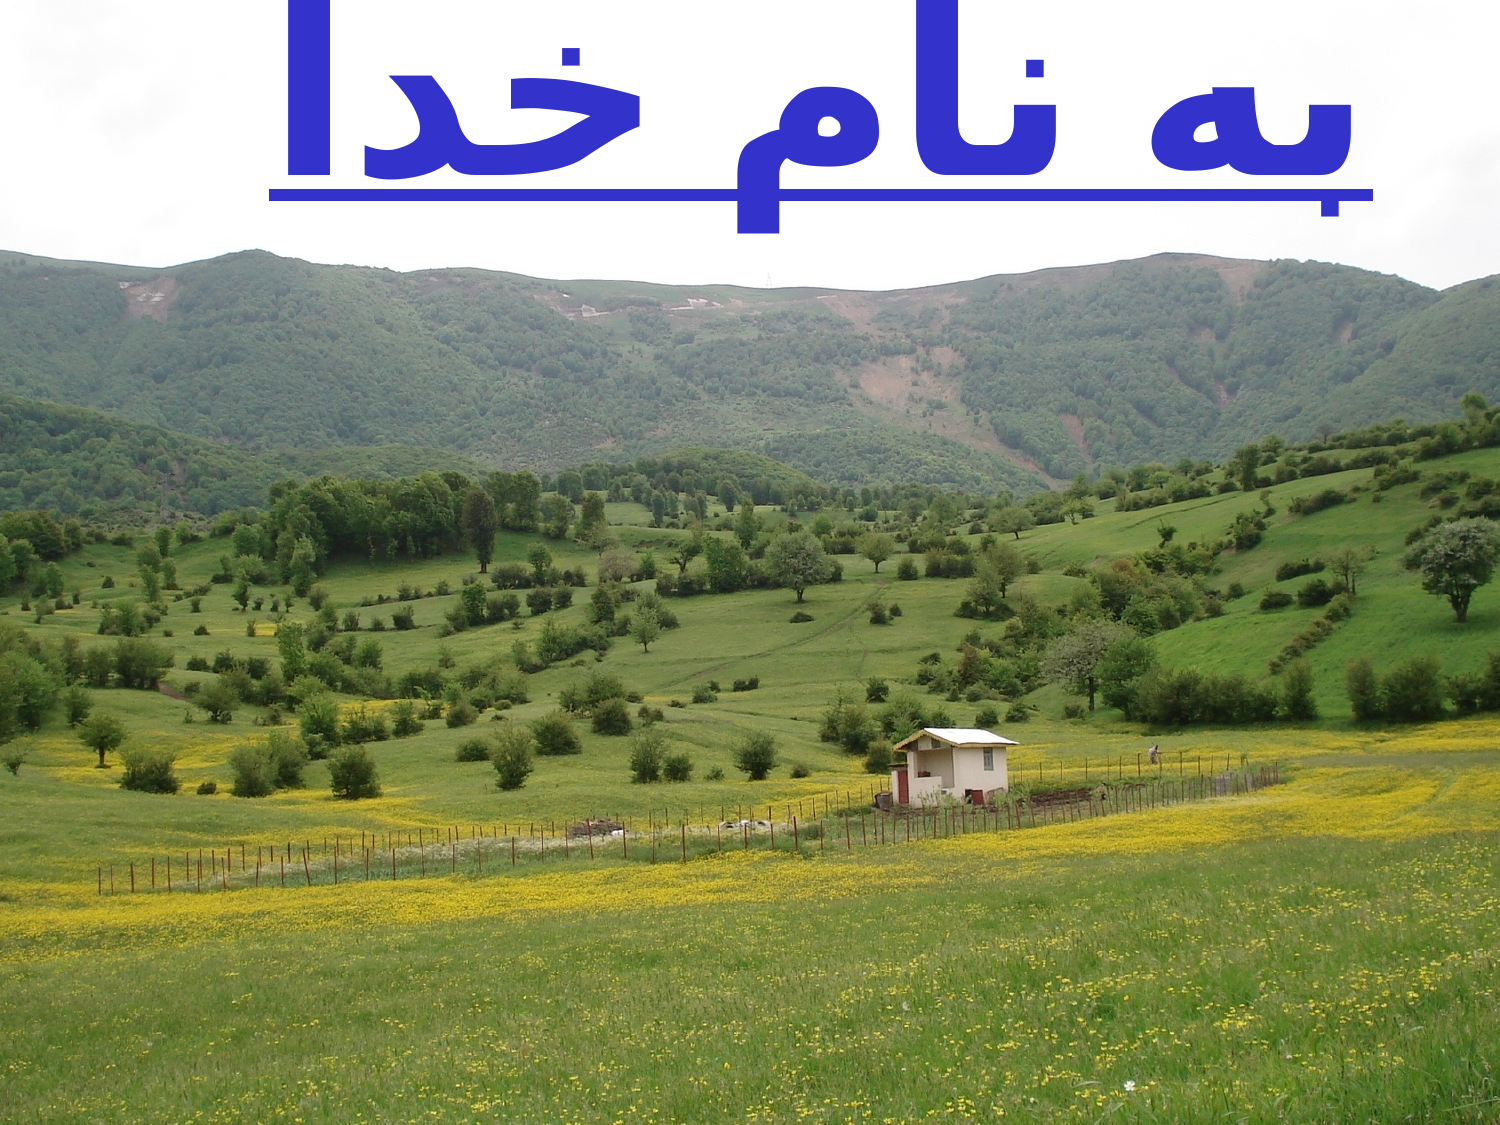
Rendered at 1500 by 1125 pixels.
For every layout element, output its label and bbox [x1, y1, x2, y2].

list [0, 0, 1500, 1125]
